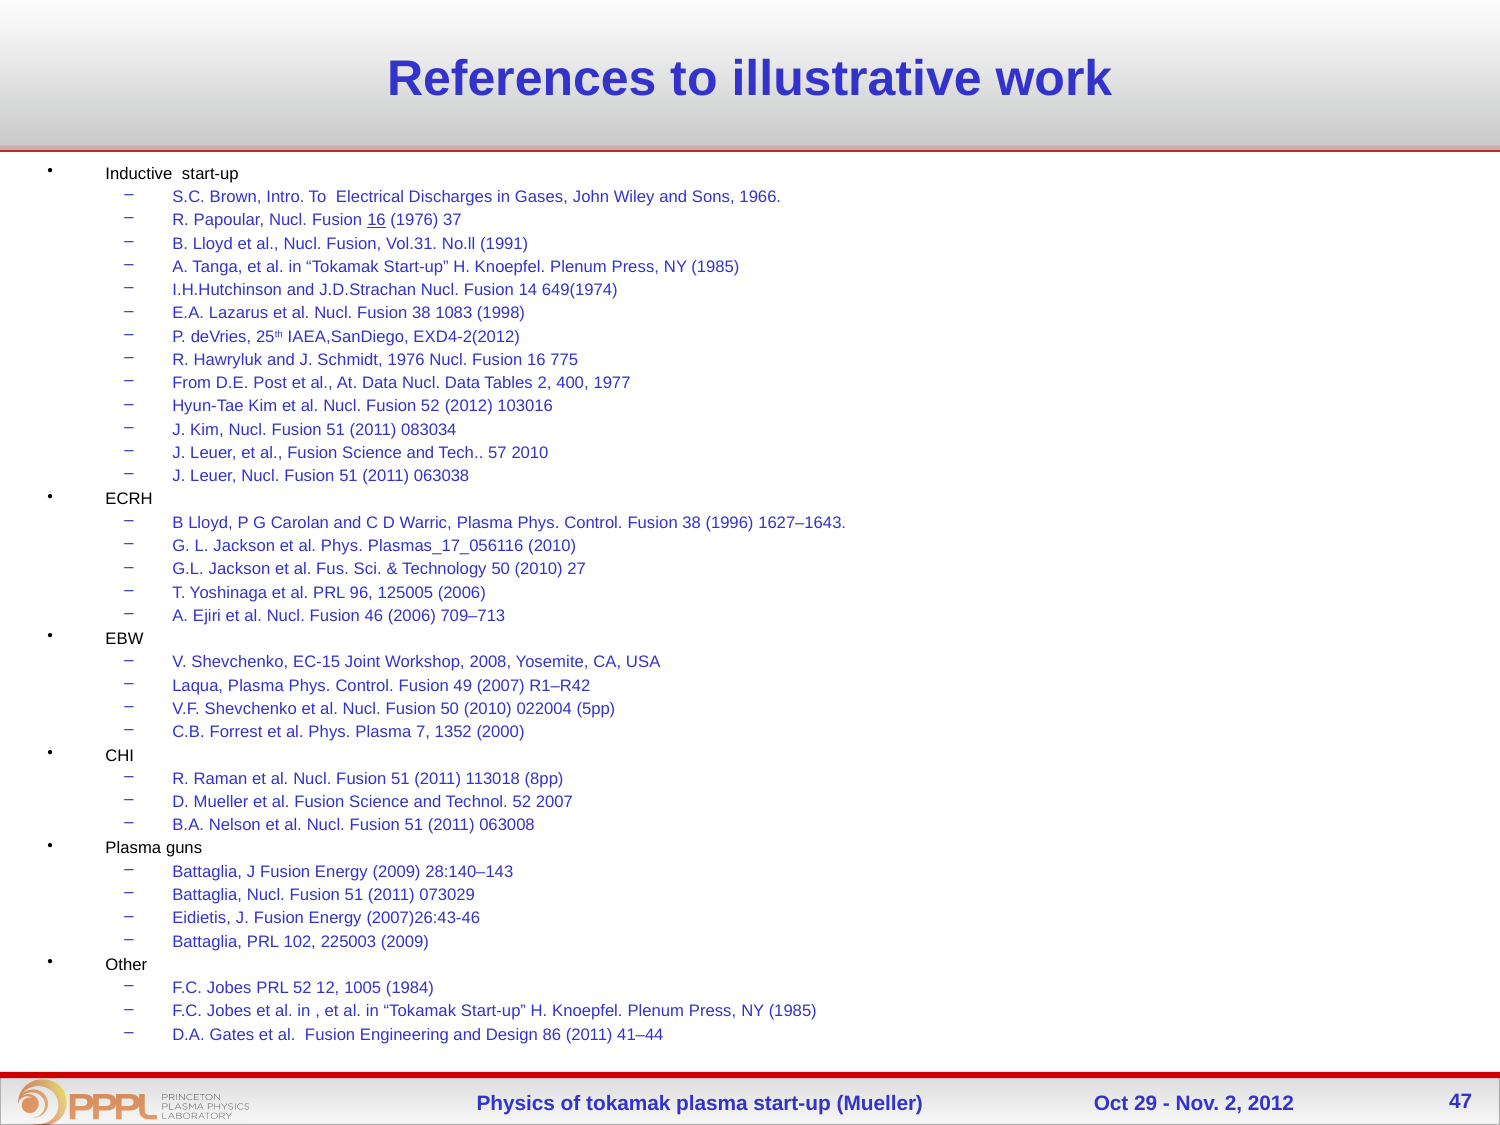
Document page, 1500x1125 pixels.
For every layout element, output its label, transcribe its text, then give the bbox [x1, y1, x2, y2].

slide_number 47 [1362, 1087, 1488, 1113]
list Inductive start-up S.C. Brown, Intro. To Electrical Discharges in Gases, John Wiley and Sons, 1966. R. Papoular, Nucl. Fusion 16 (1976) 37 B. Lloyd et al., Nucl. Fusion, Vol.31. No.ll (1991) A. Tanga, et al. in “Tokamak Start-up” H. Knoepfel. Plenum Press, NY (1985) I.H.Hutchinson and J.D.Strachan Nucl. Fusion 14 649(1974) E.A. Lazarus et al. Nucl. Fusion 38 1083 (1998) P. deVries, 25th IAEA,SanDiego, EXD4-2(2012) R. Hawryluk and J. Schmidt, 1976 Nucl. Fusion 16 775 From D.E. Post et al., At. Data Nucl. Data Tables 2, 400, 1977 Hyun-Tae Kim et al. Nucl. Fusion 52 (2012) 103016 J. Kim, Nucl. Fusion 51 (2011) 083034 J. Leuer, et al., Fusion Science and Tech.. 57 2010 J. Leuer, Nucl. Fusion 51 (2011) 063038 ECRH B Lloyd, P G Carolan and C D Warric, Plasma Phys. Control. Fusion 38 (1996) 1627–1643. G. L. Jackson et al. Phys. Plasmas_17_056116 (2010) G.L. Jackson et al. Fus. Sci. & Technology 50 (2010) 27 T. Yoshinaga et al. PRL 96, 125005 (2006) A. Ejiri et al. Nucl. Fusion 46 (2006) 709–713 EBW V. Shevchenko, EC-15 Joint Workshop, 2008, Yosemite, CA, USA Laqua, Plasma Phys. Control. Fusion 49 (2007) R1–R42 V.F. Shevchenko et al. Nucl. Fusion 50 (2010) 022004 (5pp) C.B. Forrest et al. Phys. Plasma 7, 1352 (2000) CHI R. Raman et al. Nucl. Fusion 51 (2011) 113018 (8pp) D. Mueller et al. Fusion Science and Technol. 52 2007 B.A. Nelson et al. Nucl. Fusion 51 (2011) 063008 Plasma guns Battaglia, J Fusion Energy (2009) 28:140–143 Battaglia, Nucl. Fusion 51 (2011) 073029 Eidietis, J. Fusion Energy (2007)26:43-46 Battaglia, PRL 102, 225003 (2009) Other F.C. Jobes PRL 52 12, 1005 (1984) F.C. Jobes et al. in , et al. in “Tokamak Start-up” H. Knoepfel. Plenum Press, NY (1985) D.A. Gates et al. Fusion Engineering and Design 86 (2011) 41–44 [31, 154, 1500, 1075]
title References to illustrative work [0, 0, 1500, 151]
